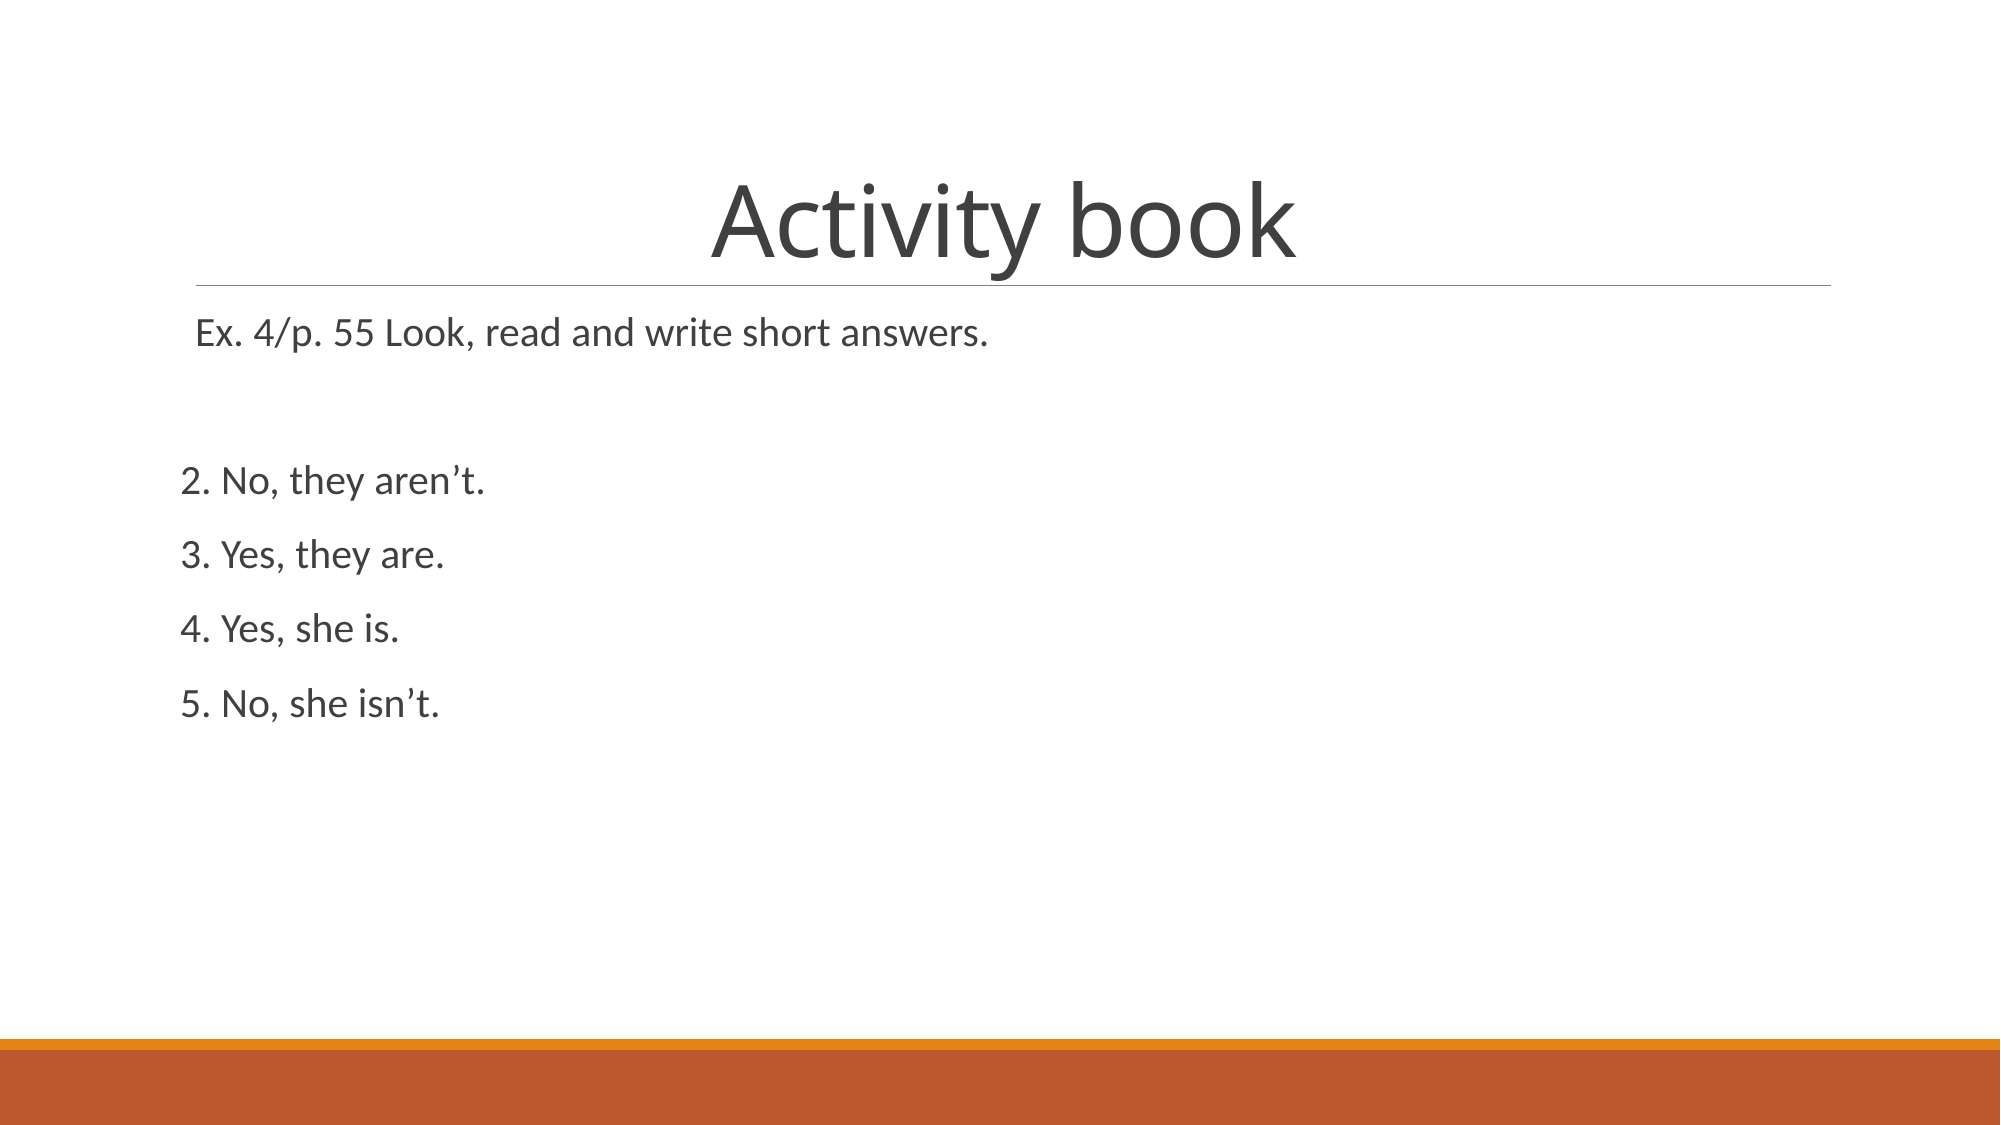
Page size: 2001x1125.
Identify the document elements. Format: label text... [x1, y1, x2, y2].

title Activity book [180, 47, 1830, 285]
list Ex. 4/p. 55 Look, read and write short answers. 2. No, they aren’t. 3. Yes, they are. 4. Yes, she is. 5. No, she isn’t. [180, 302, 1830, 963]
